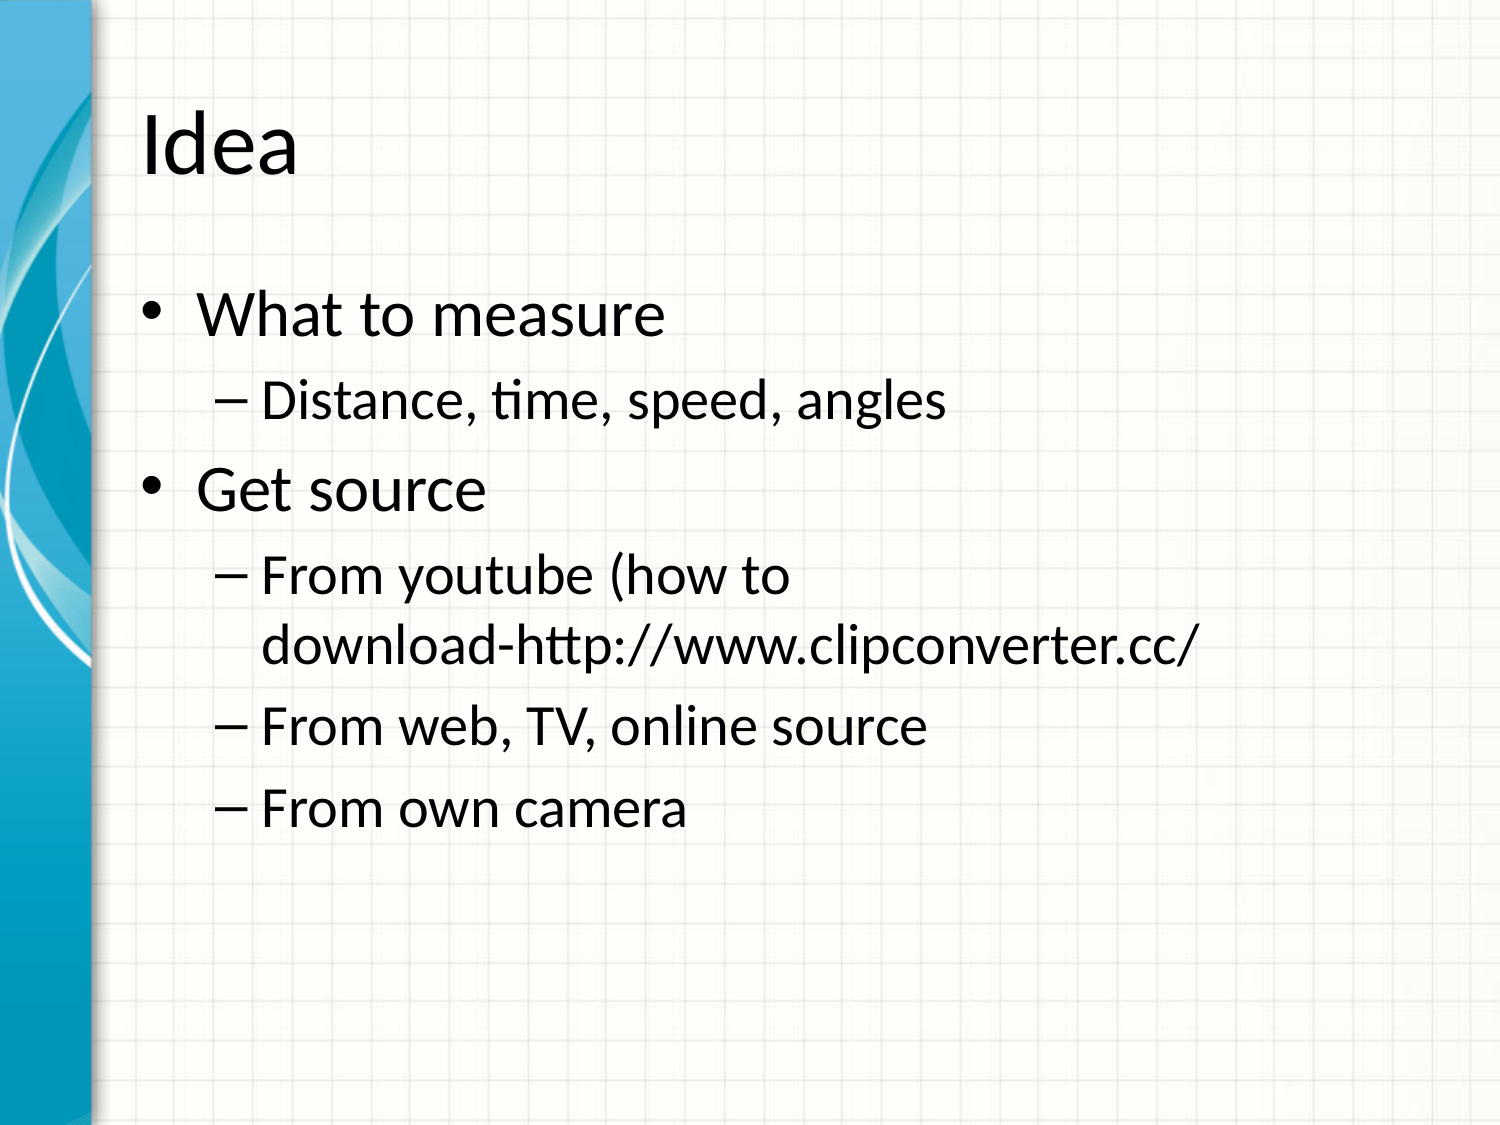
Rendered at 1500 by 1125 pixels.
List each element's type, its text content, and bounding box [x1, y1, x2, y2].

picture [0, 0, 1500, 1125]
title Idea [125, 44, 1450, 232]
list What to measure Distance, time, speed, angles Get source From youtube (how to download-http://www.clipconverter.cc/ From web, TV, online source From own camera [125, 261, 1450, 967]
